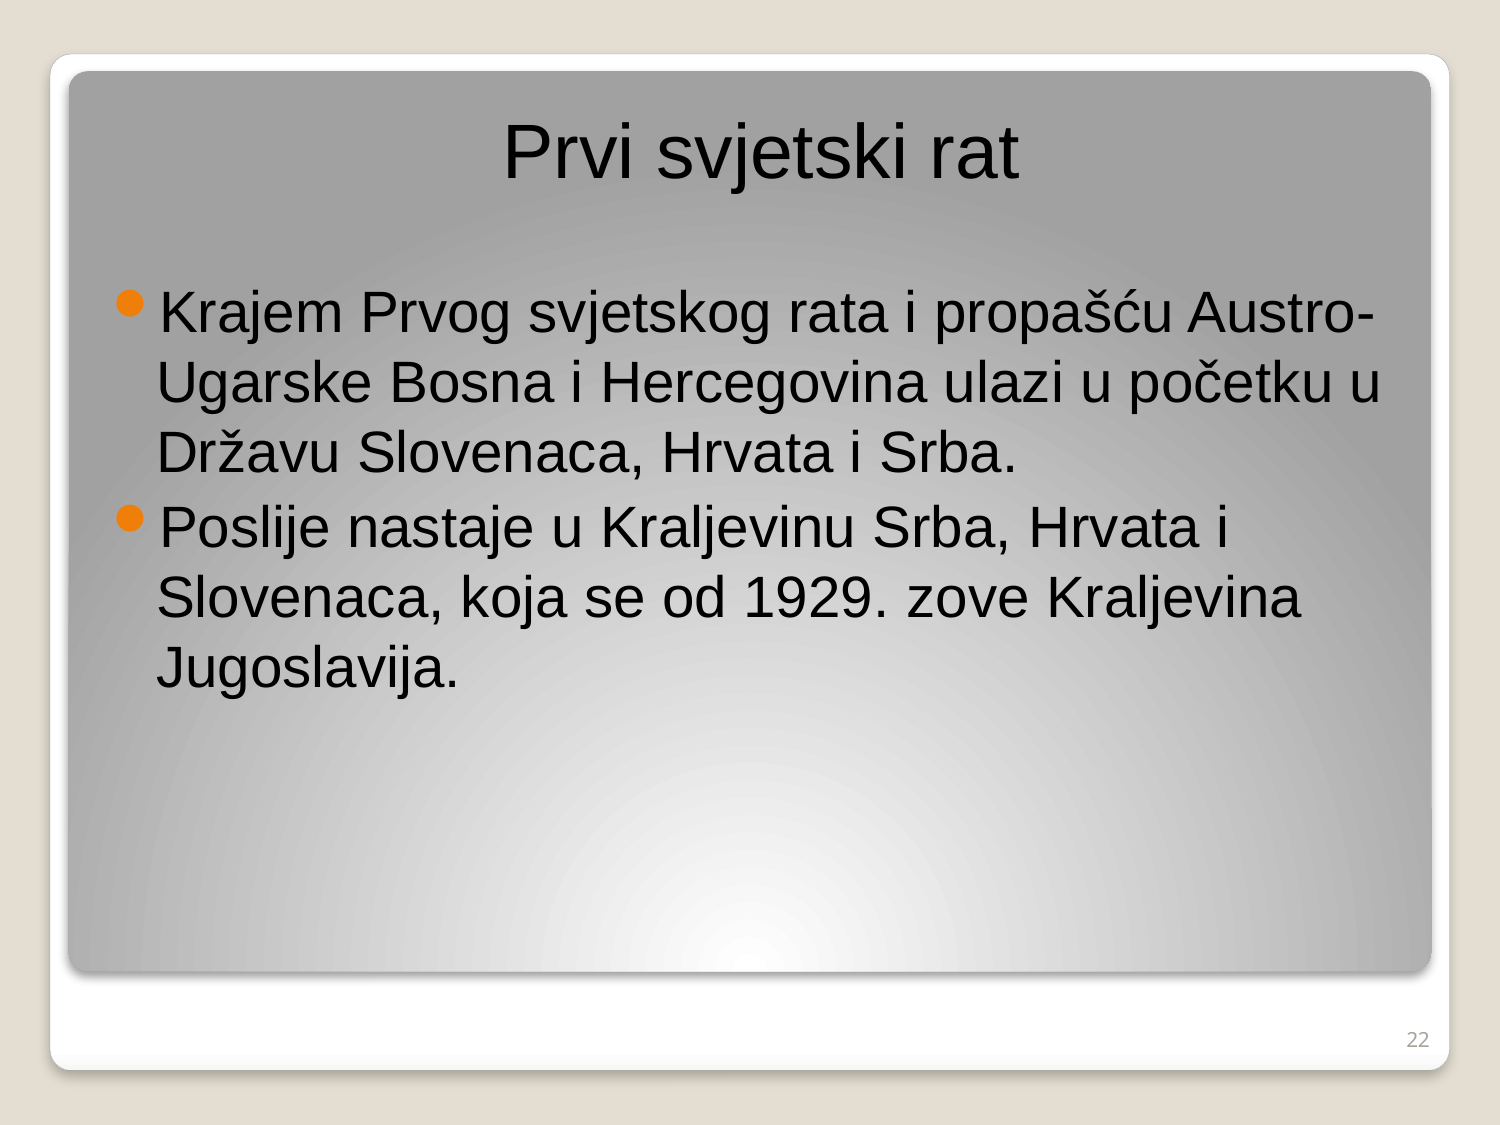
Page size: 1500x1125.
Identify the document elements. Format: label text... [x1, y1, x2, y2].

slide_number 22 [1369, 1002, 1445, 1063]
list Prvi svjetski rat Krajem Prvog svjetskog rata i propašću Austro-Ugarske Bosna i Hercegovina ulazi u početku u Državu Slovenaca, Hrvata i Srba. Poslije nastaje u Kraljevinu Srba, Hrvata i Slovenaca, koja se od 1929. zove Kraljevina Jugoslavija. [82, 86, 1425, 774]
